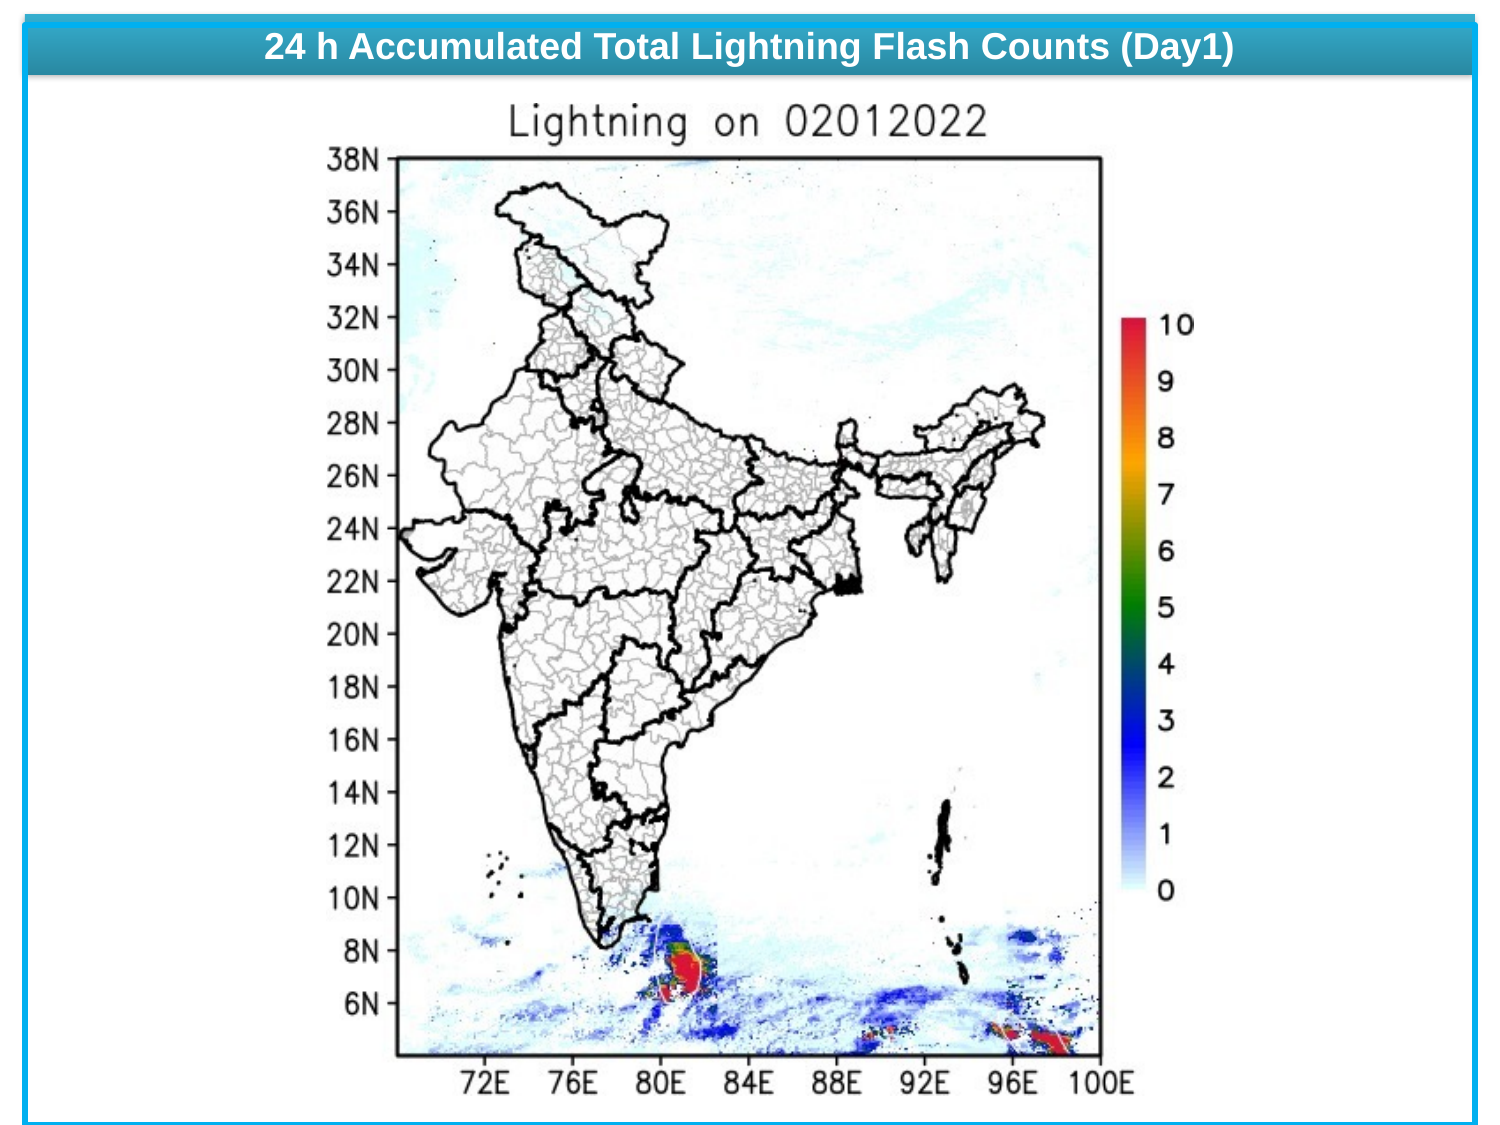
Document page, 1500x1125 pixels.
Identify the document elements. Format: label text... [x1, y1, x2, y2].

text_box 24 h Accumulated Total Lightning Flash Counts (Day1) [24, 14, 1475, 23]
text_box [23, 23, 1477, 1125]
picture [326, 103, 1194, 1097]
